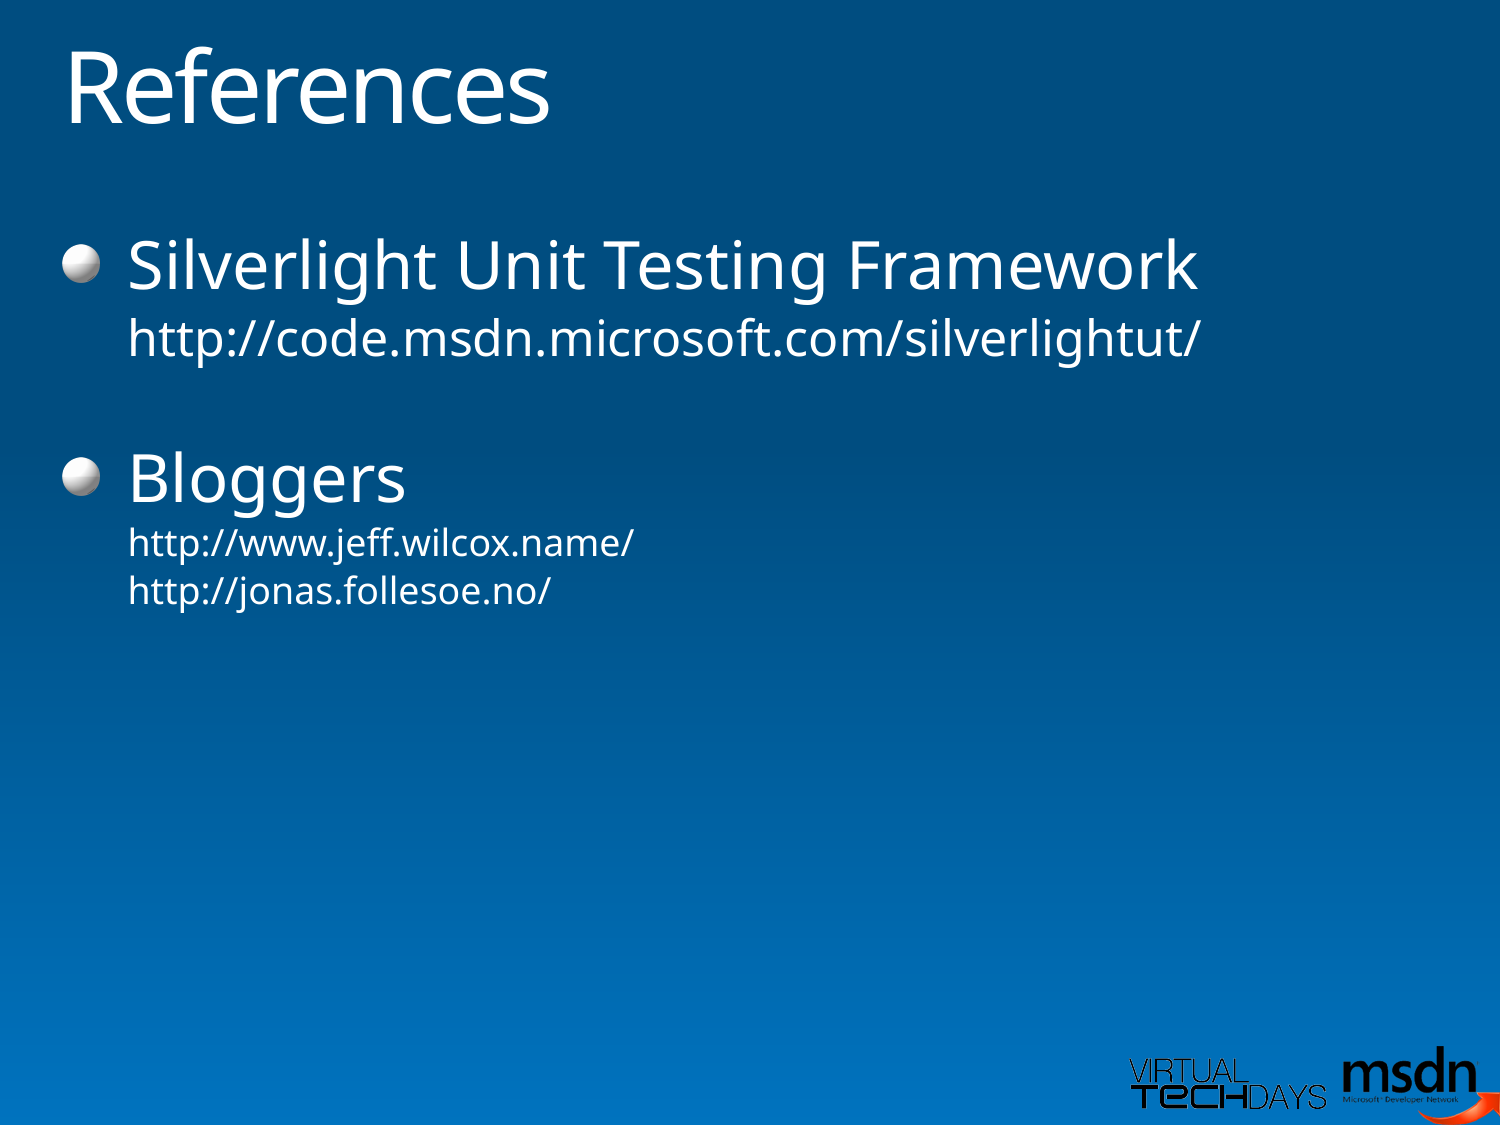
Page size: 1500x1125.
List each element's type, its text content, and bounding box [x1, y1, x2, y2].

picture [1125, 1049, 1327, 1119]
list Silverlight Unit Testing Framework http://code.msdn.microsoft.com/silverlightut/ Bloggers http://www.jeff.wilcox.name/ http://jonas.follesoe.no/ [62, 231, 1438, 693]
picture [1343, 1046, 1500, 1125]
picture [62, 244, 100, 283]
picture [62, 457, 100, 496]
title References [62, 37, 1438, 147]
